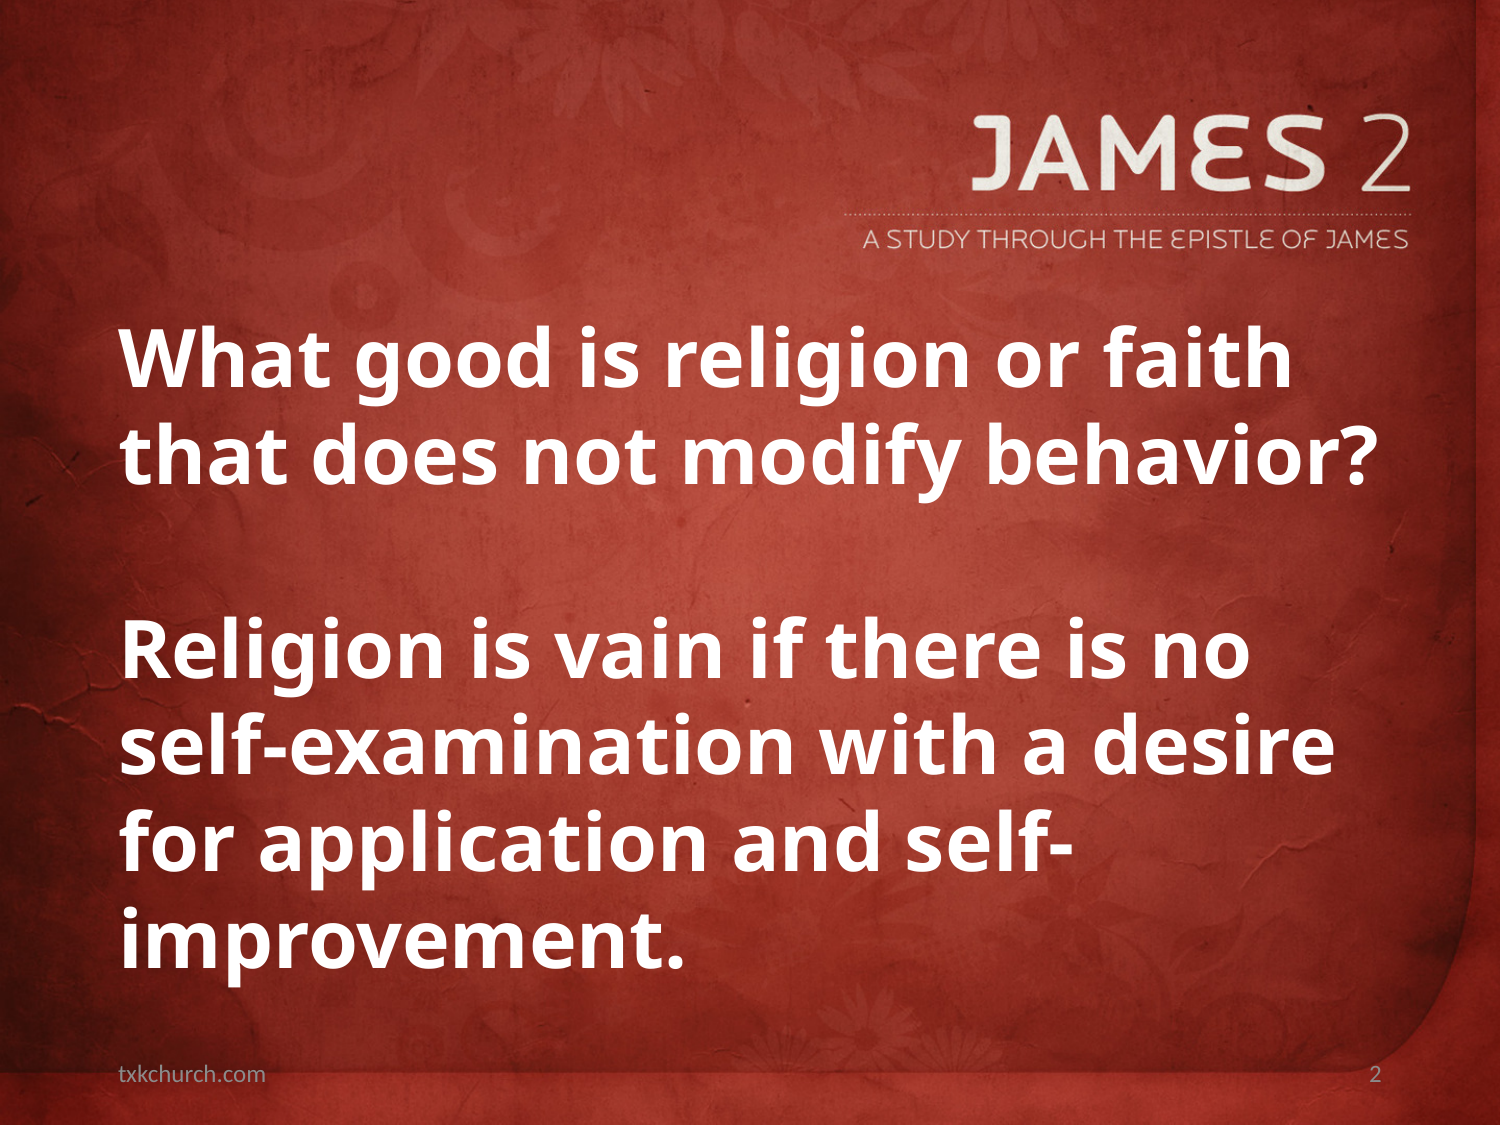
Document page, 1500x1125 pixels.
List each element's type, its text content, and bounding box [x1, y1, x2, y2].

list What good is religion or faith that does not modify behavior? Religion is vain if there is no self-examination with a desire for application and self-improvement. [103, 299, 1397, 1014]
picture [0, 0, 1500, 1125]
slide_number 2 [1059, 1042, 1397, 1103]
slide_number txkchurch.com [103, 1042, 441, 1103]
